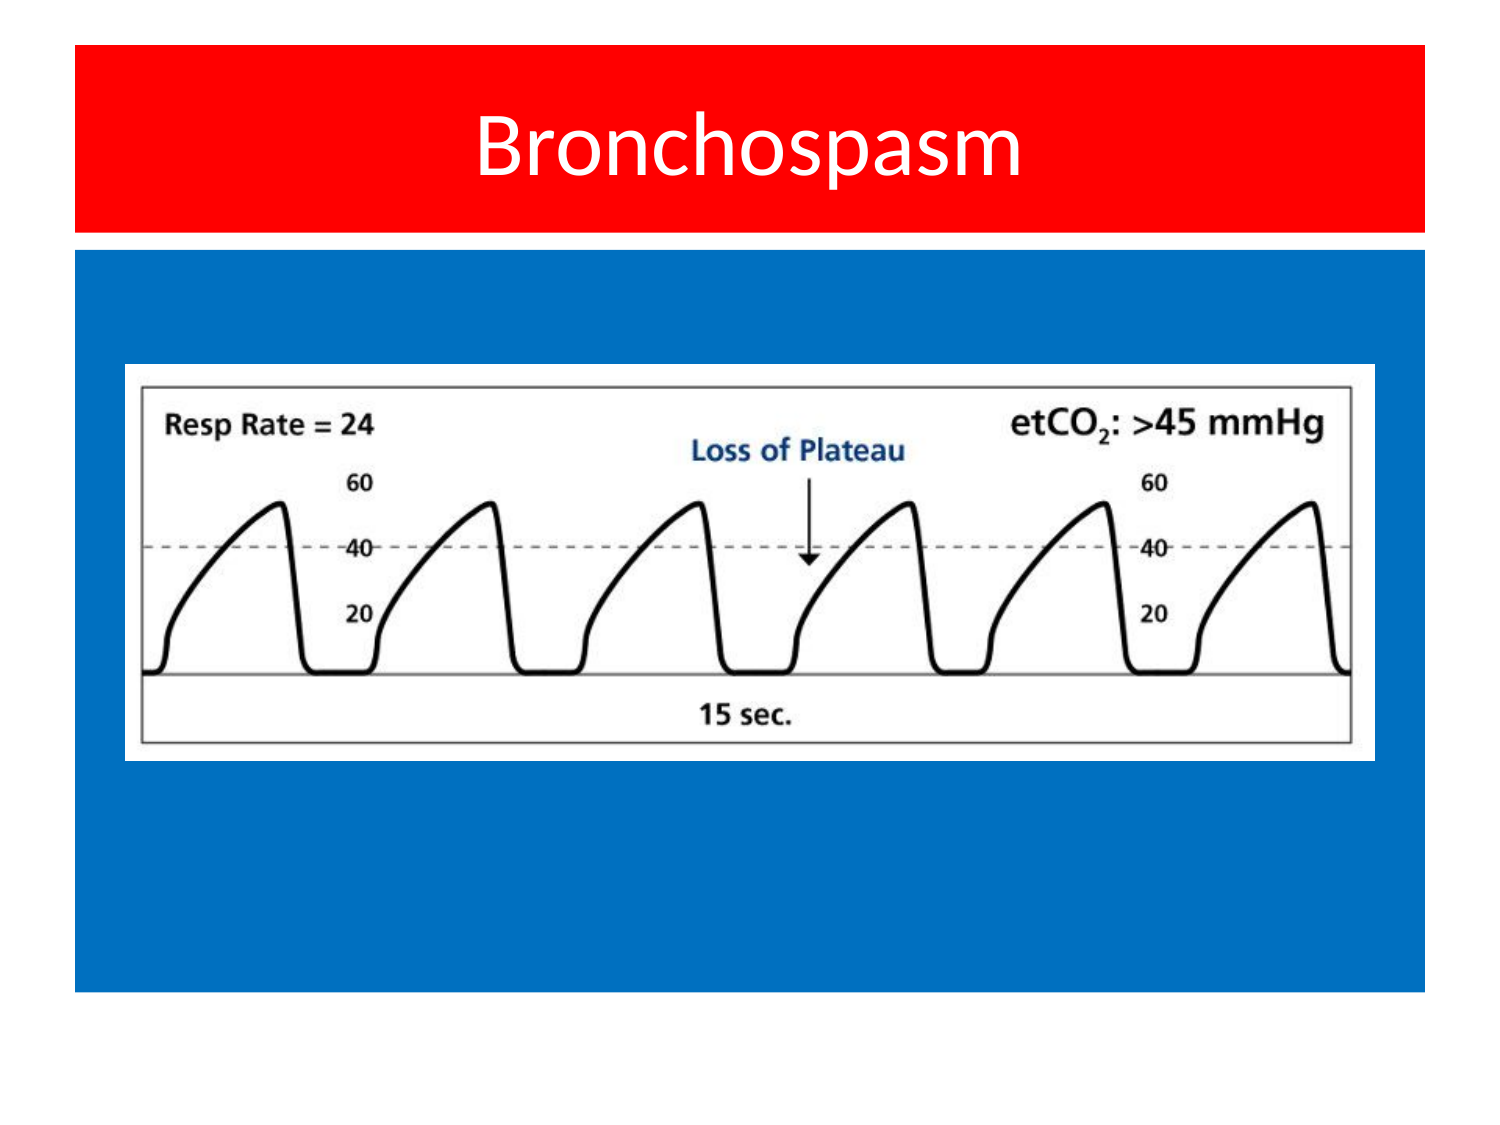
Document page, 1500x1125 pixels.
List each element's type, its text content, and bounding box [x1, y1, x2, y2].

title Bronchospasm [75, 45, 1425, 233]
picture [124, 364, 1376, 761]
list [75, 249, 1425, 993]
